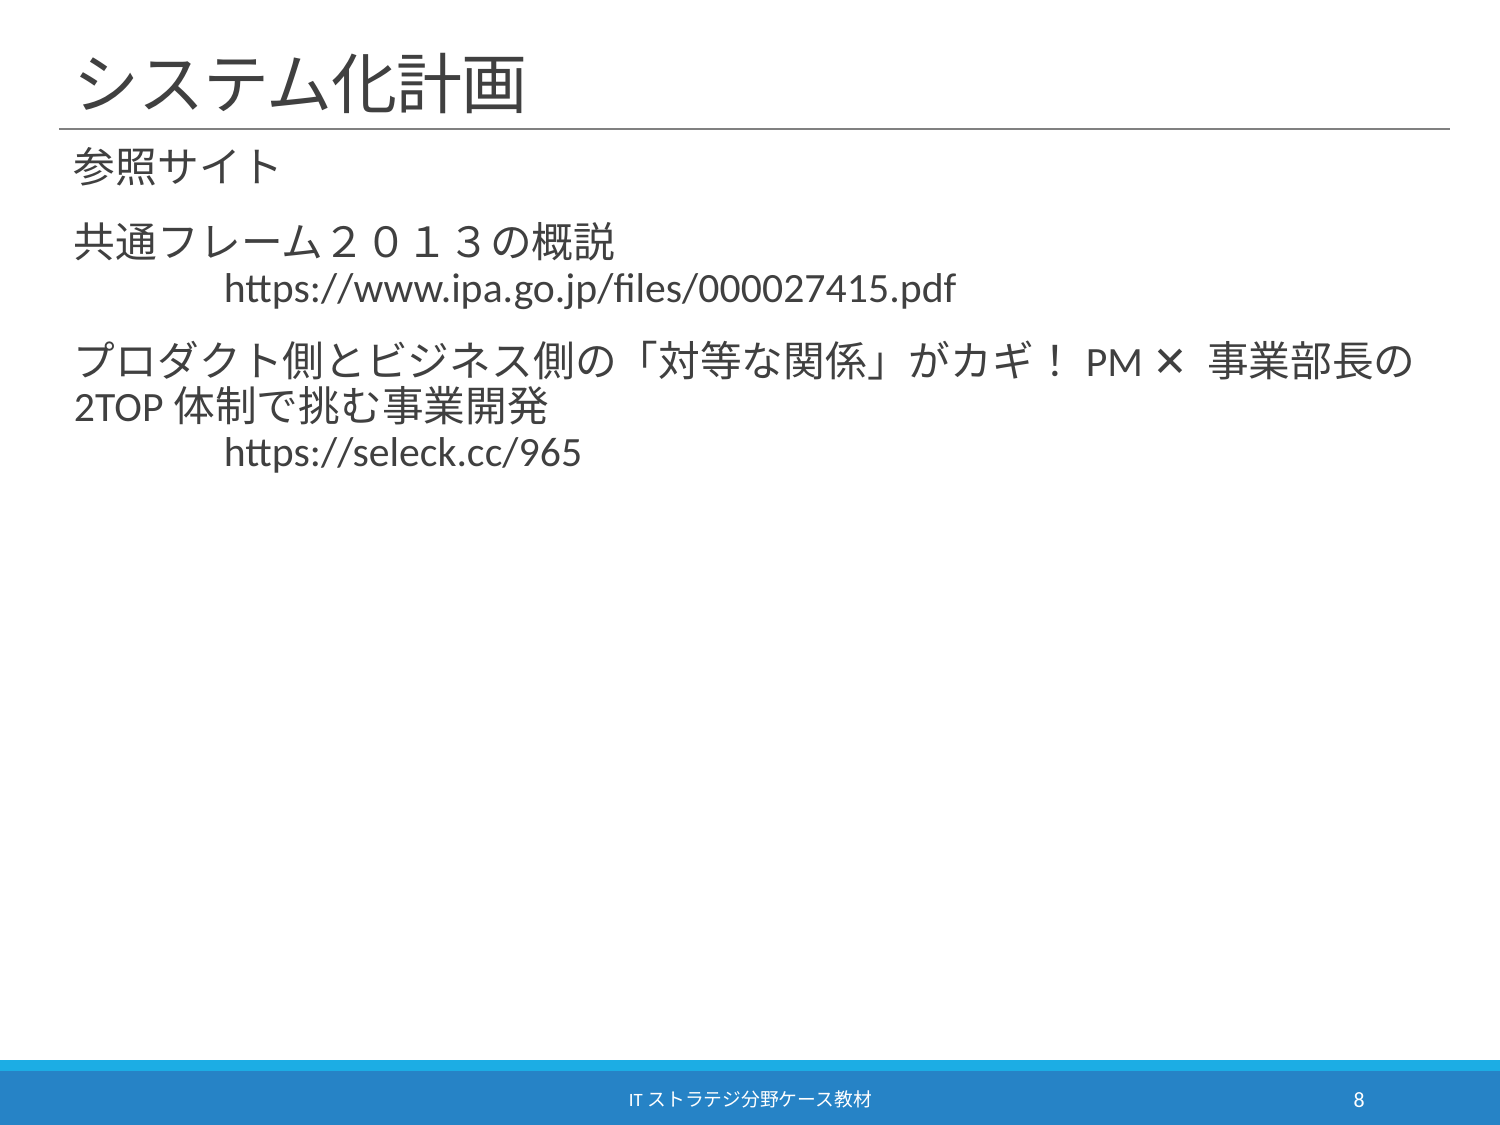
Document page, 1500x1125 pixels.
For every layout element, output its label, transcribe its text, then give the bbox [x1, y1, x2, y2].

list 参照サイト 共通フレーム２０１３の概説 https://www.ipa.go.jp/files/000027415.pdf プロダクト側とビジネス側の「対等な関係」がカギ！PM ✕ 事業部長の2TOP体制で挑む事業開発 https://seleck.cc/965 [58, 139, 1450, 1054]
footer ITストラテジ分野ケース教材 [453, 1077, 1047, 1120]
title システム化計画 [58, 47, 1450, 130]
slide_number 8 [1218, 1077, 1380, 1120]
